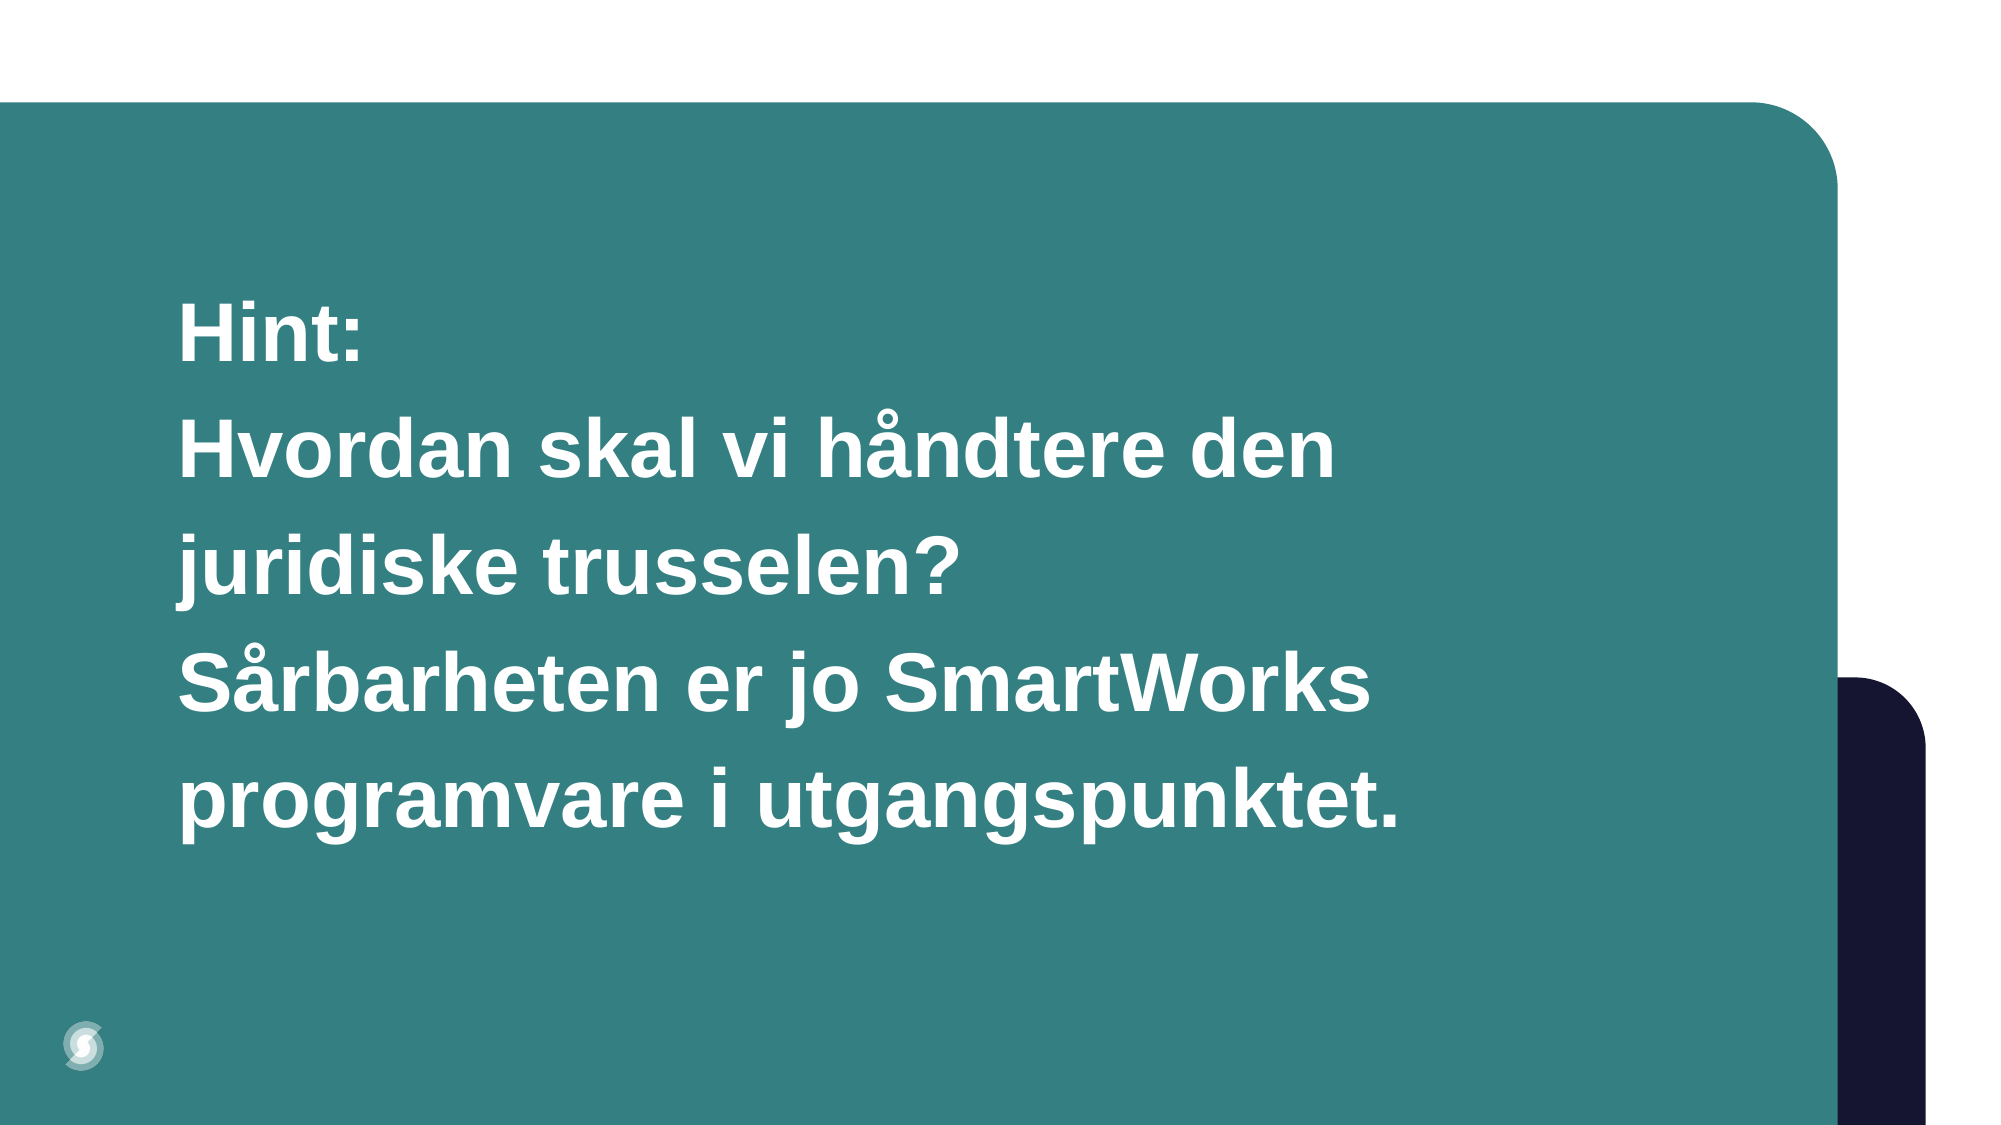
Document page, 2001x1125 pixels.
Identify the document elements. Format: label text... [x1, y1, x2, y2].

picture [63, 1021, 104, 1071]
title Hint: Hvordan skal vi håndtere den juridiske trusselen? Sårbarheten er jo SmartWorks programvare i utgangspunktet. [162, 173, 1684, 932]
